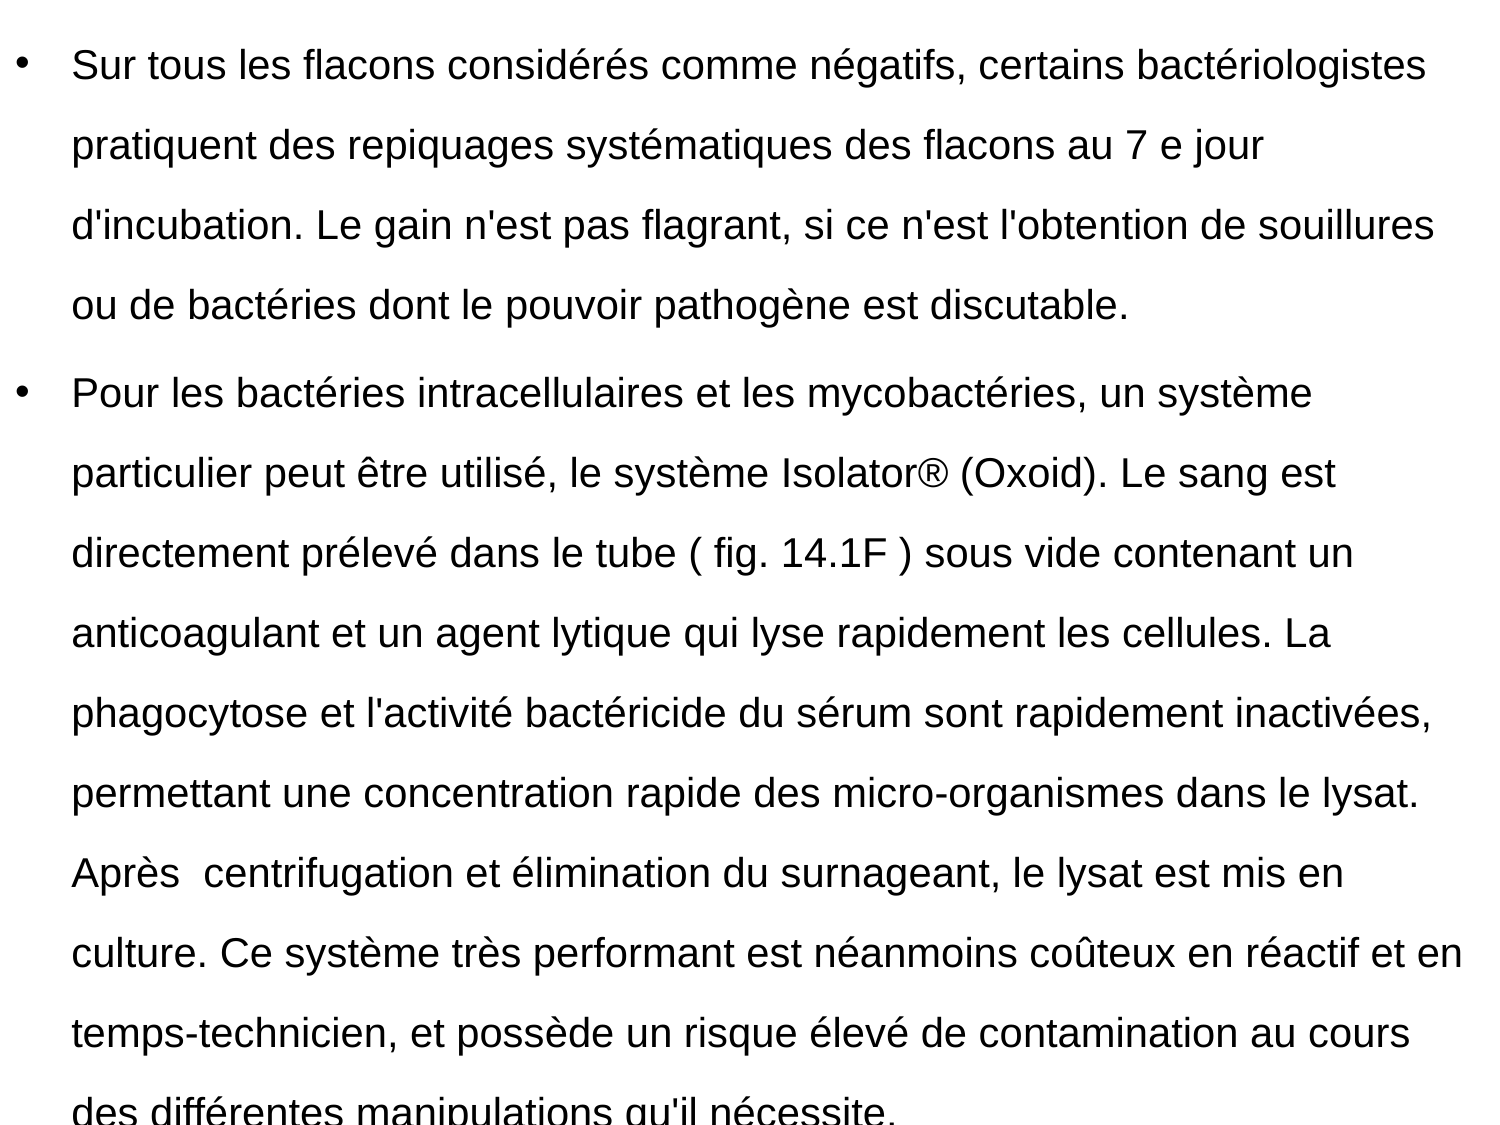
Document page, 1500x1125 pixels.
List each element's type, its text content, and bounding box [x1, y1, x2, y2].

list Sur tous les flacons considérés comme négatifs, certains bactériologistes pratiquent des repiquages systématiques des flacons au 7 e jour d'incubation. Le gain n'est pas flagrant, si ce n'est l'obtention de souillures ou de bactéries dont le pouvoir pathogène est discutable. Pour les bactéries intracellulaires et les mycobactéries, un système particulier peut être utilisé, le système Isolator® (Oxoid). Le sang est directement prélevé dans le tube ( fig. 14.1F ) sous vide contenant un anticoagulant et un agent lytique qui lyse rapidement les cellules. La phagocytose et l'activité bactéricide du sérum sont rapidement inactivées, permettant une concentration rapide des micro-organismes dans le lysat. Après centrifugation et élimination du surnageant, le lysat est mis en culture. Ce système très performant est néanmoins coûteux en réactif et en temps-technicien, et possède un risque élevé de contamination au cours des différentes manipulations qu'il nécessite. [0, 0, 1500, 1005]
